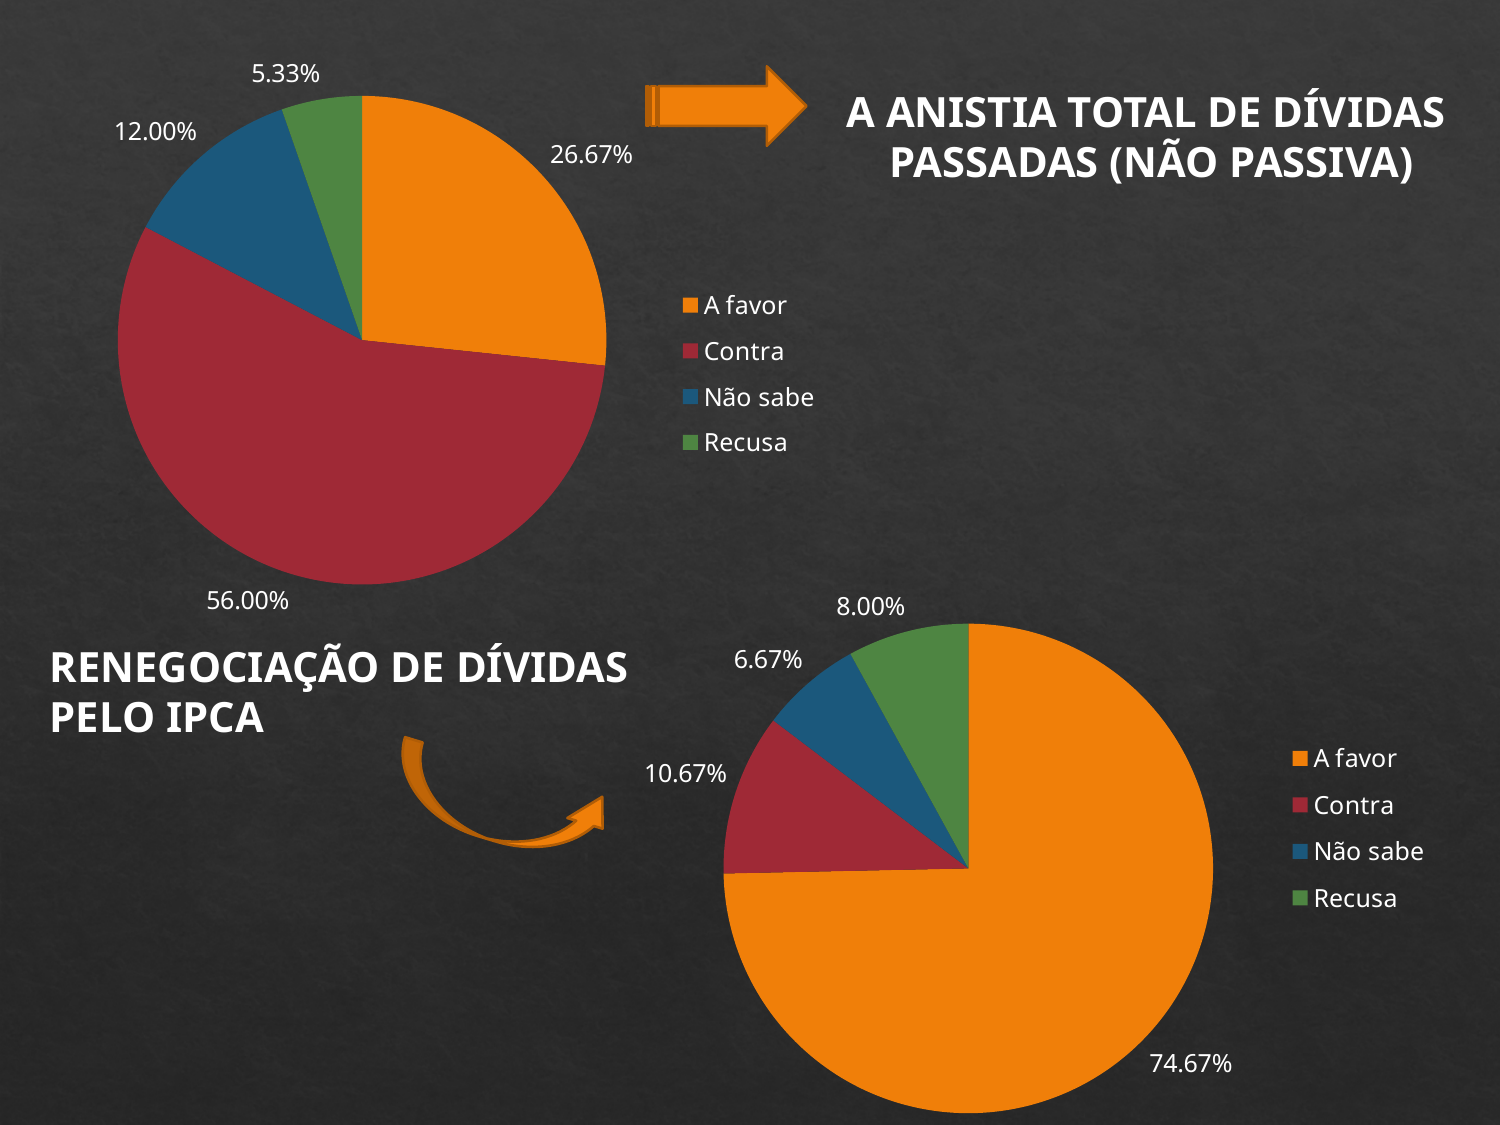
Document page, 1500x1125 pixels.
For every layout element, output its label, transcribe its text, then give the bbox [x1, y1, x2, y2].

text_box [401, 735, 422, 803]
text_box A ANISTIA TOTAL DE DÍVIDAS PASSADAS (NÃO PASSIVA) [1028, 78, 1500, 238]
text_box RENEGOCIAÇÃO DE DÍVIDAS PELO IPCA [34, 647, 422, 839]
chart [0, 42, 1500, 1125]
